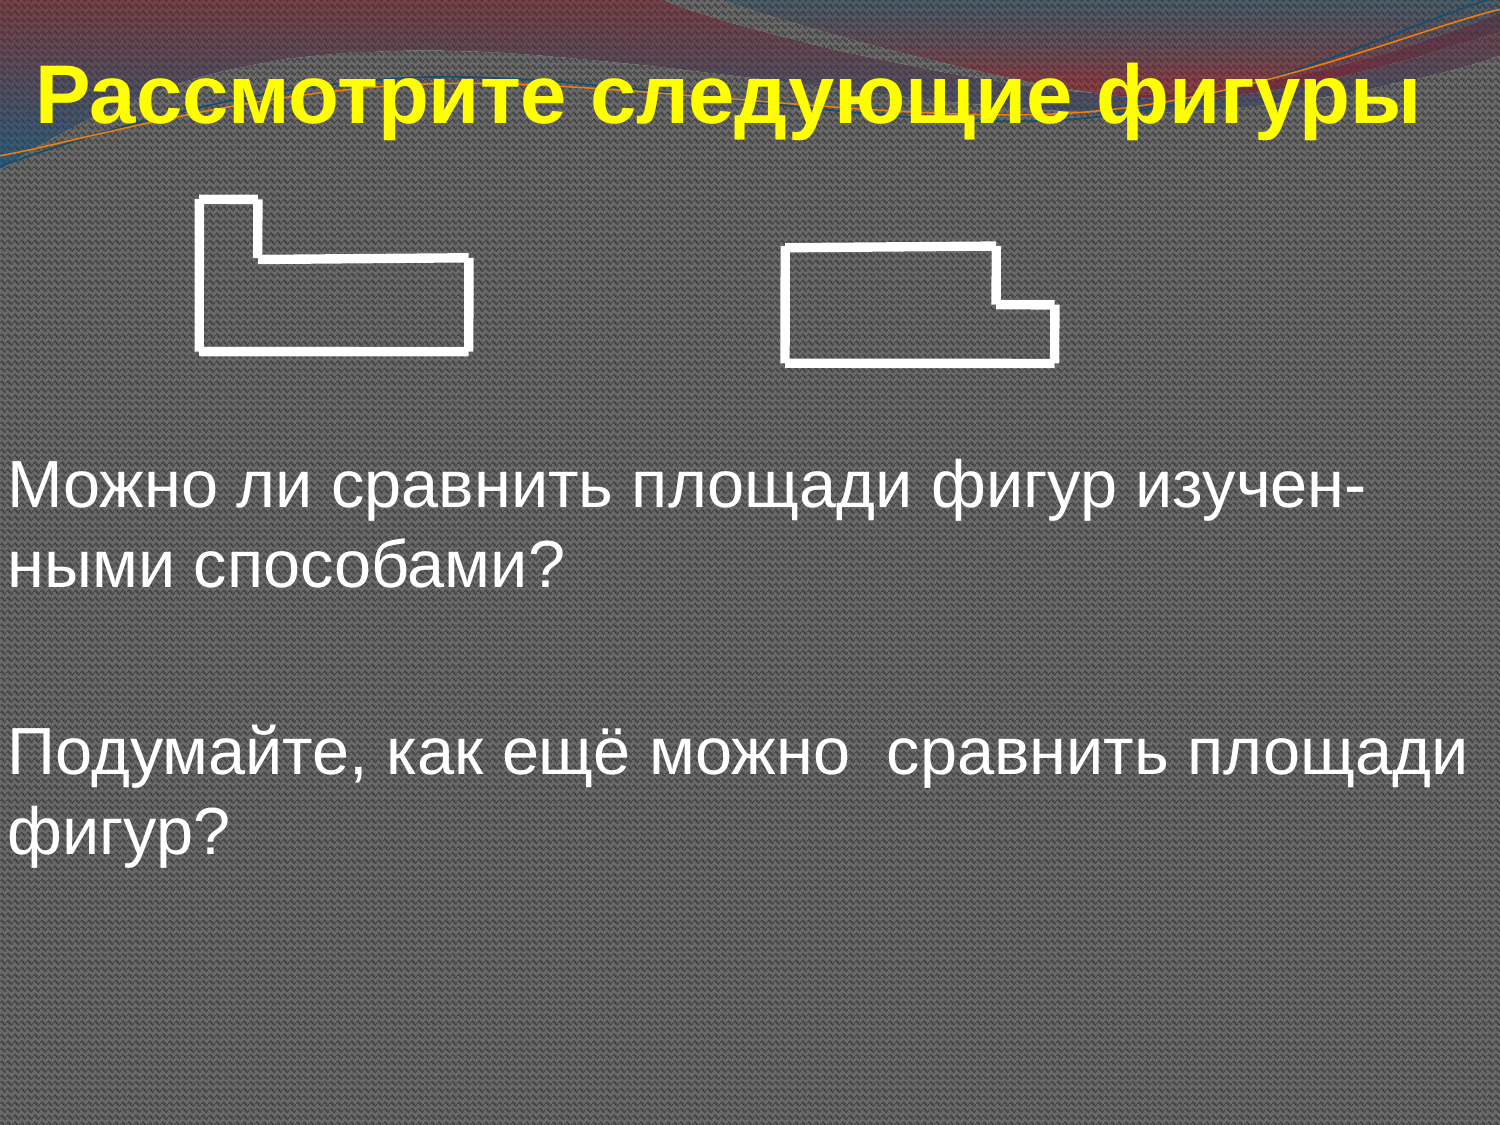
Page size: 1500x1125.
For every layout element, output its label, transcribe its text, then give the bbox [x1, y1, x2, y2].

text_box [784, 245, 997, 249]
title Рассмотрите следующие фигуры [35, 0, 1500, 141]
list Можно ли сравнить площади фигур изучен-ными способами? Подумайте, как ещё можно сравнить площади фигур? [0, 433, 1500, 1125]
